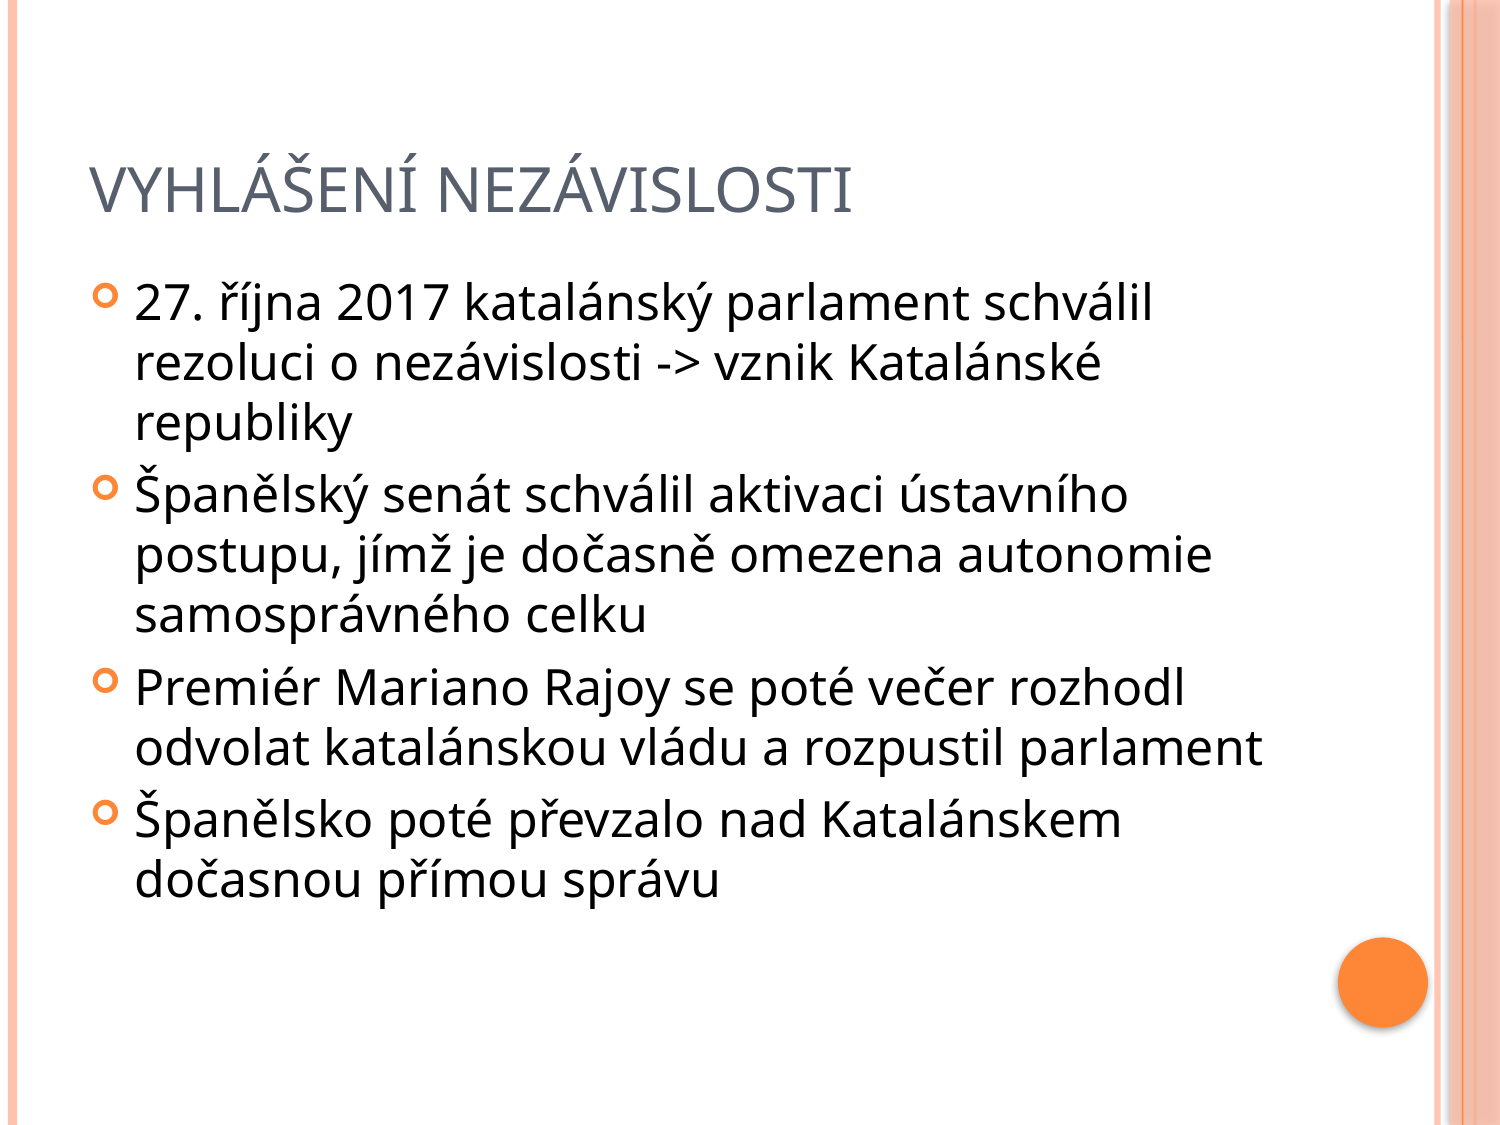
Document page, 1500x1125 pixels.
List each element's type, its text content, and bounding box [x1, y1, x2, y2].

title Vyhlášení nezávislosti [75, 45, 1300, 233]
list 27. října 2017 katalánský parlament schválil rezoluci o nezávislosti -> vznik Katalánské republiky Španělský senát schválil aktivaci ústavního postupu, jímž je dočasně omezena autonomie samosprávného celku Premiér Mariano Rajoy se poté večer rozhodl odvolat katalánskou vládu a rozpustil parlament Španělsko poté převzalo nad Katalánskem dočasnou přímou správu [75, 262, 1300, 1062]
